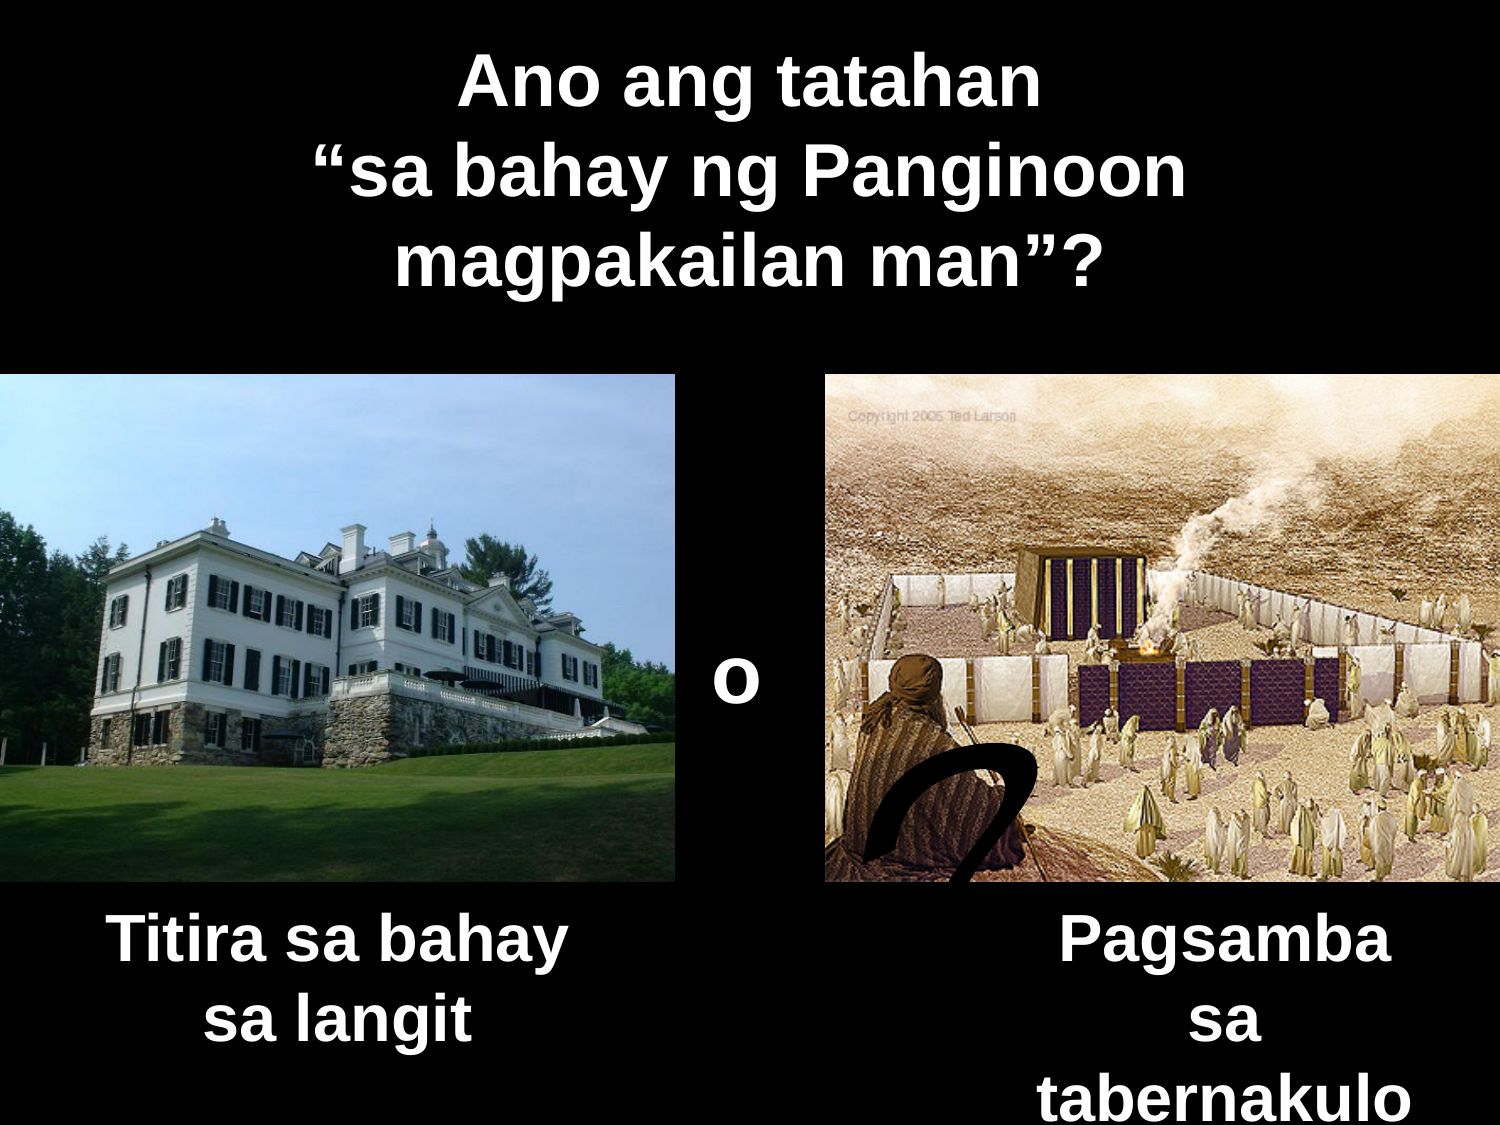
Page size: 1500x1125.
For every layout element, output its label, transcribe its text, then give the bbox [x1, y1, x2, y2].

text_box Titira sa bahay sa langit [50, 891, 625, 1063]
picture [0, 374, 676, 882]
title Ano ang tatahan “sa bahay ng Panginoon magpakailan man”? [75, 45, 1425, 288]
picture [824, 374, 1500, 882]
text_box Pagsamba sa tabernakulo [999, 891, 1450, 1125]
text_box o [696, 612, 777, 728]
